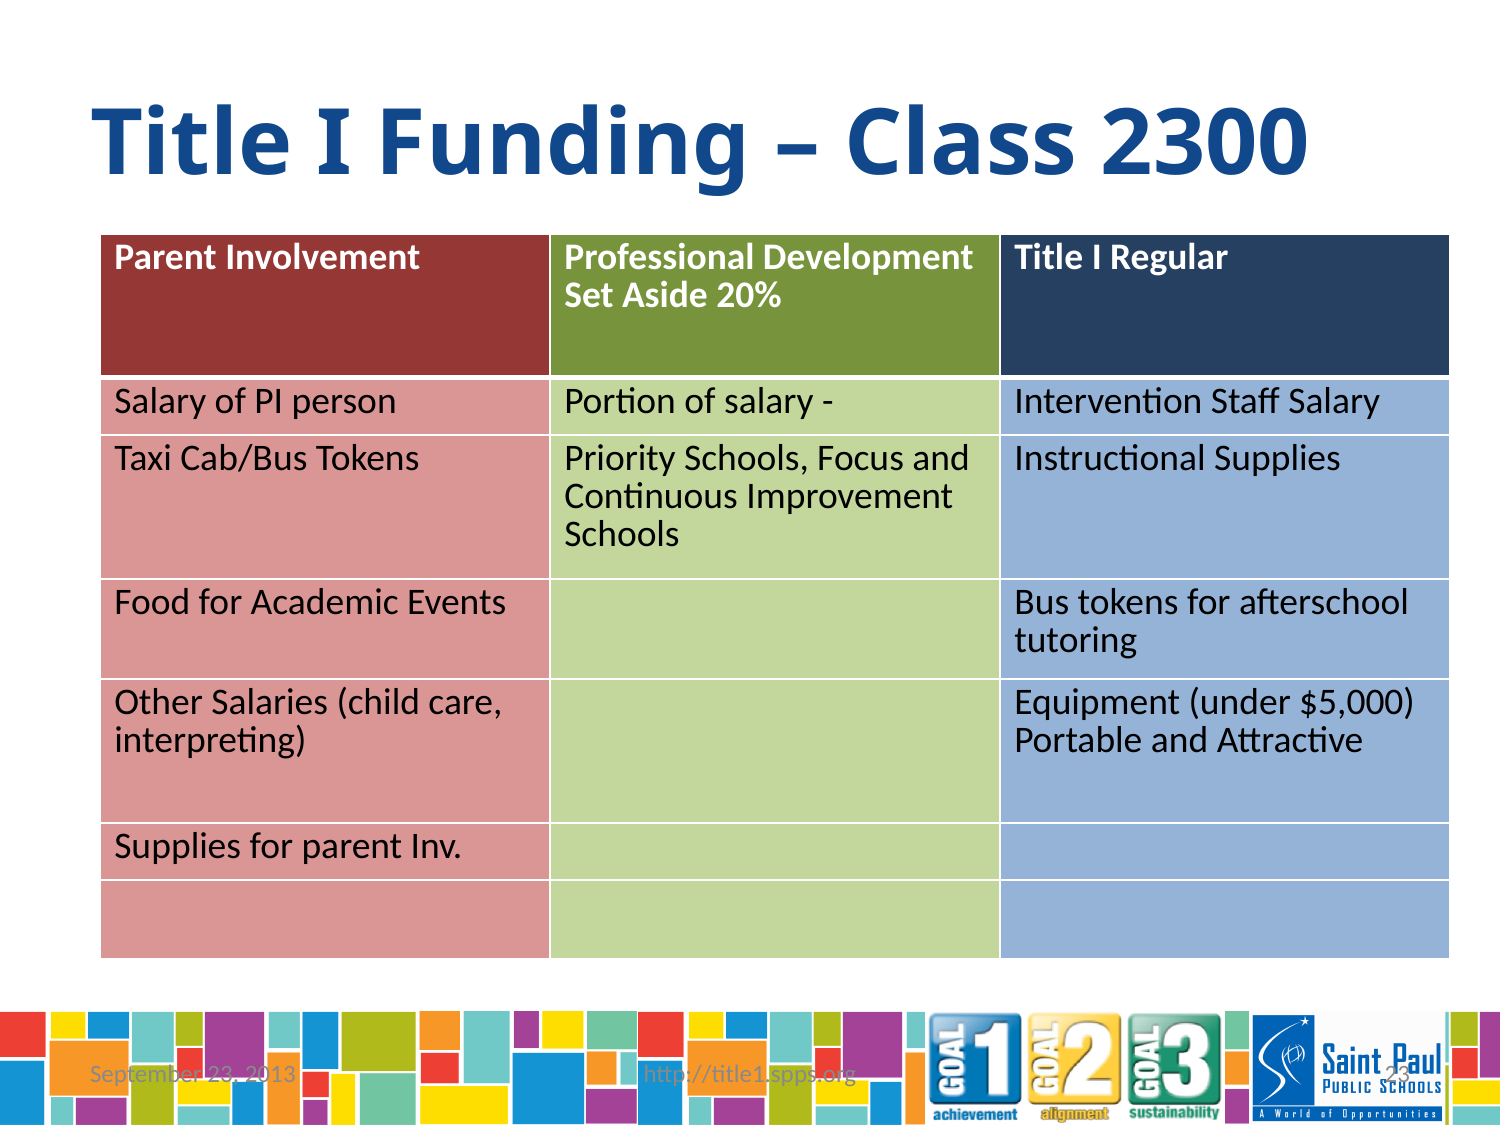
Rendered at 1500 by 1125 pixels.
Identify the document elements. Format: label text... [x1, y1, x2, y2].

table_cell Other Salaries (child care, interpreting) [101, 680, 549, 822]
table_cell Portion of salary - [551, 380, 999, 434]
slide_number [75, 1042, 425, 1103]
picture [0, 1011, 637, 1125]
table_cell Supplies for parent Inv. [101, 824, 549, 879]
slide_number 23 [1074, 1042, 1425, 1103]
table_cell Bus tokens for afterschool tutoring [1001, 580, 1449, 678]
table_cell Equipment (under $5,000) Portable and Attractive [1001, 680, 1449, 822]
table_header Title I Regular [1001, 235, 1449, 375]
table_cell [551, 824, 999, 879]
table_cell Food for Academic Events [101, 580, 549, 678]
table_cell [551, 680, 999, 822]
table_cell Taxi Cab/Bus Tokens [101, 436, 549, 578]
table_cell [551, 881, 999, 958]
table_cell Intervention Staff Salary [1001, 380, 1449, 434]
table_header Parent Involvement [101, 235, 549, 375]
table_cell [1001, 824, 1449, 879]
table_cell [101, 881, 549, 958]
footer http://title1.spps.org [512, 1042, 988, 1103]
table_cell Priority Schools, Focus and Continuous Improvement Schools [551, 436, 999, 578]
table_cell [551, 580, 999, 678]
title Title I Funding – Class 2300 [74, 44, 1426, 233]
table_cell Salary of PI person [101, 380, 549, 434]
table_cell Instructional Supplies [1001, 436, 1449, 578]
table_cell [1001, 881, 1449, 958]
table_header Professional Development Set Aside 20% [551, 235, 999, 375]
picture [638, 1011, 1500, 1125]
